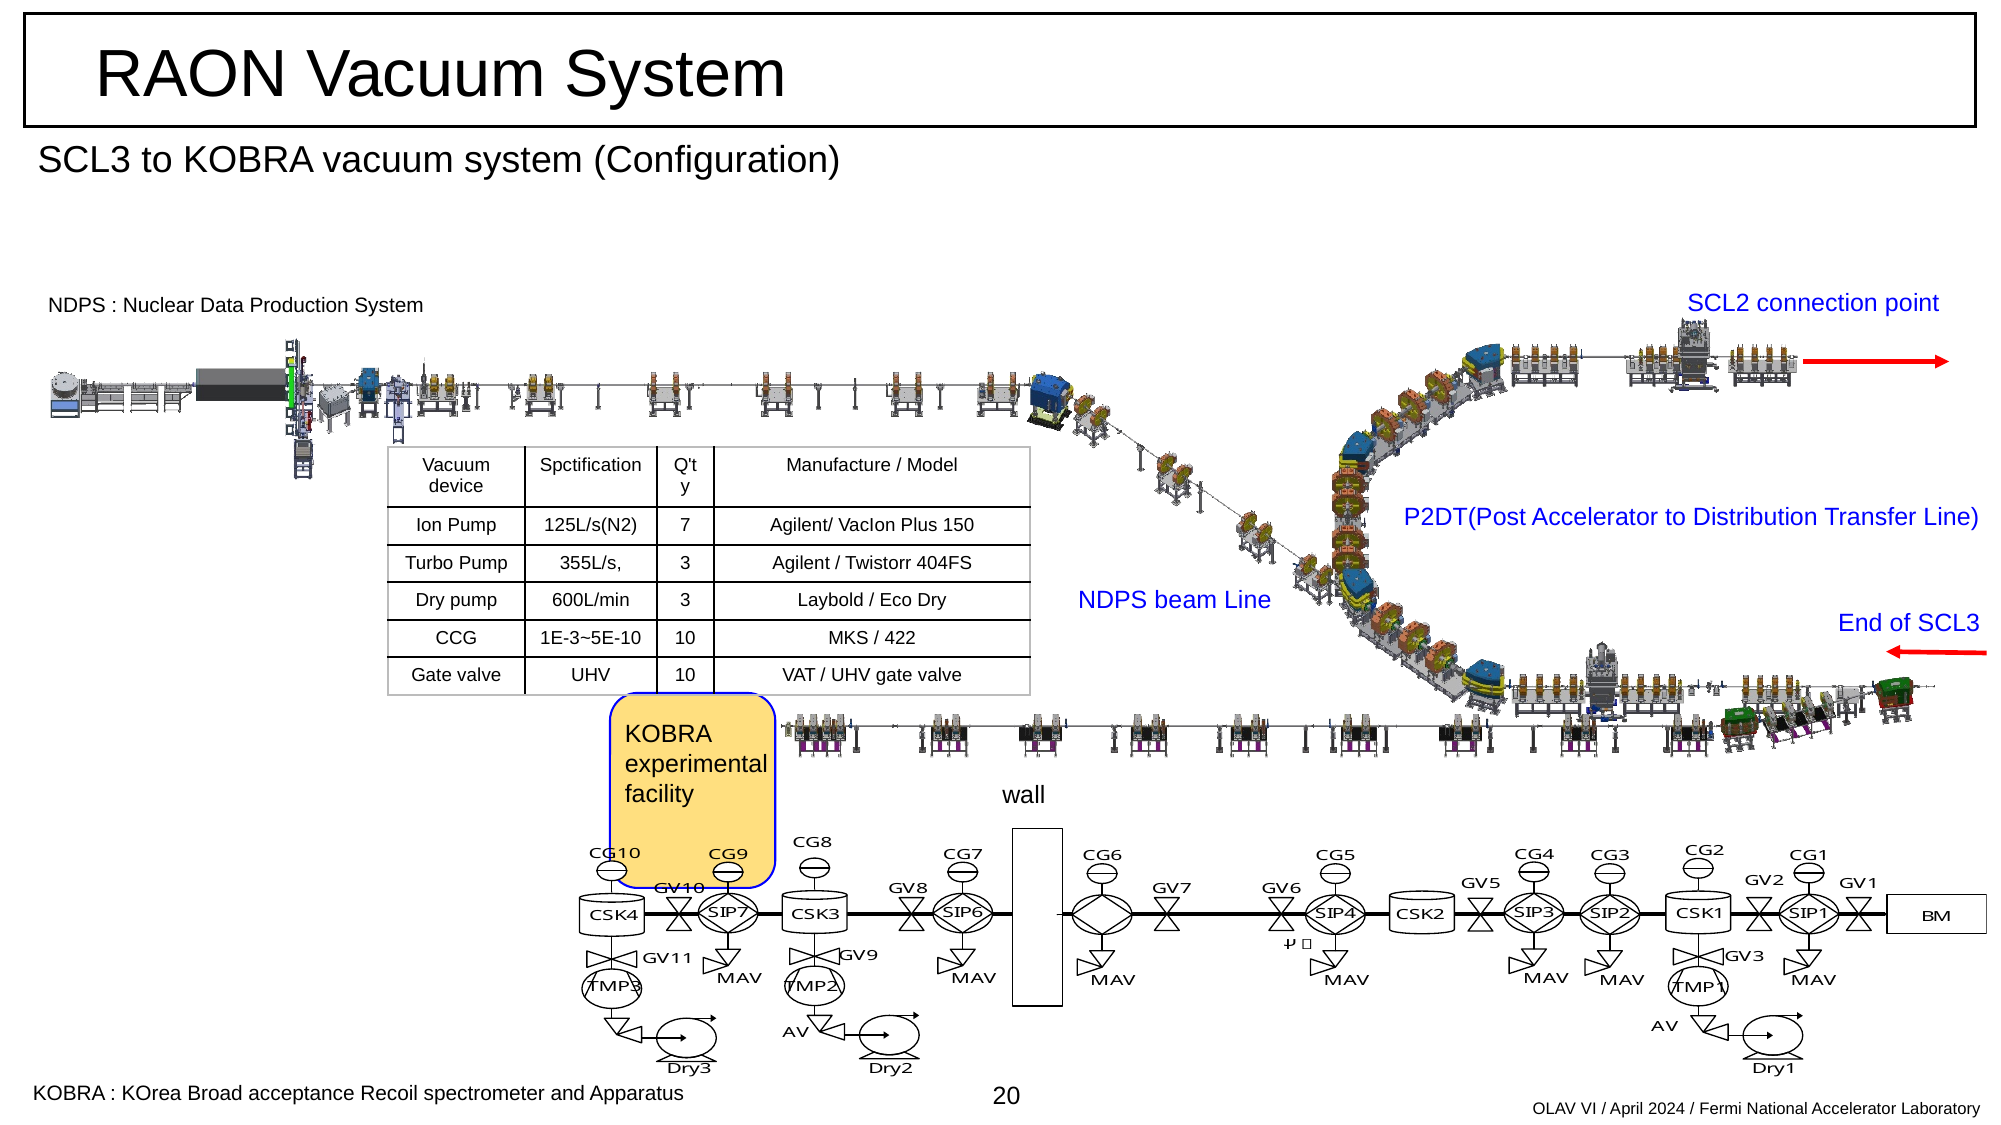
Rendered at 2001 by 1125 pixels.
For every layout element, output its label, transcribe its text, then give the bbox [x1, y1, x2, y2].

text_box P2DT(Post Accelerator to Distribution Transfer Line) [1967, 493, 2000, 538]
text_box SCL2 connection point [1665, 279, 1982, 324]
text_box SCL3 to KOBRA vacuum system (Configuration) [22, 127, 856, 188]
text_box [609, 692, 790, 826]
picture [0, 306, 1967, 799]
text_box wall [987, 799, 1065, 816]
text_box KOBRA : KOrea Broad acceptance Recoil spectrometer and Apparatus [18, 1072, 978, 1113]
text_box 20 [978, 1085, 1036, 1118]
text_box OLAV VI / April 2024 / Fermi National Accelerator Laboratory [1517, 1090, 1997, 1125]
text_box End of SCL3 [1967, 598, 2000, 644]
text_box RAON Vacuum System [24, 13, 1976, 127]
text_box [574, 826, 1987, 1085]
text_box NDPS : Nuclear Data Production System [33, 284, 467, 306]
